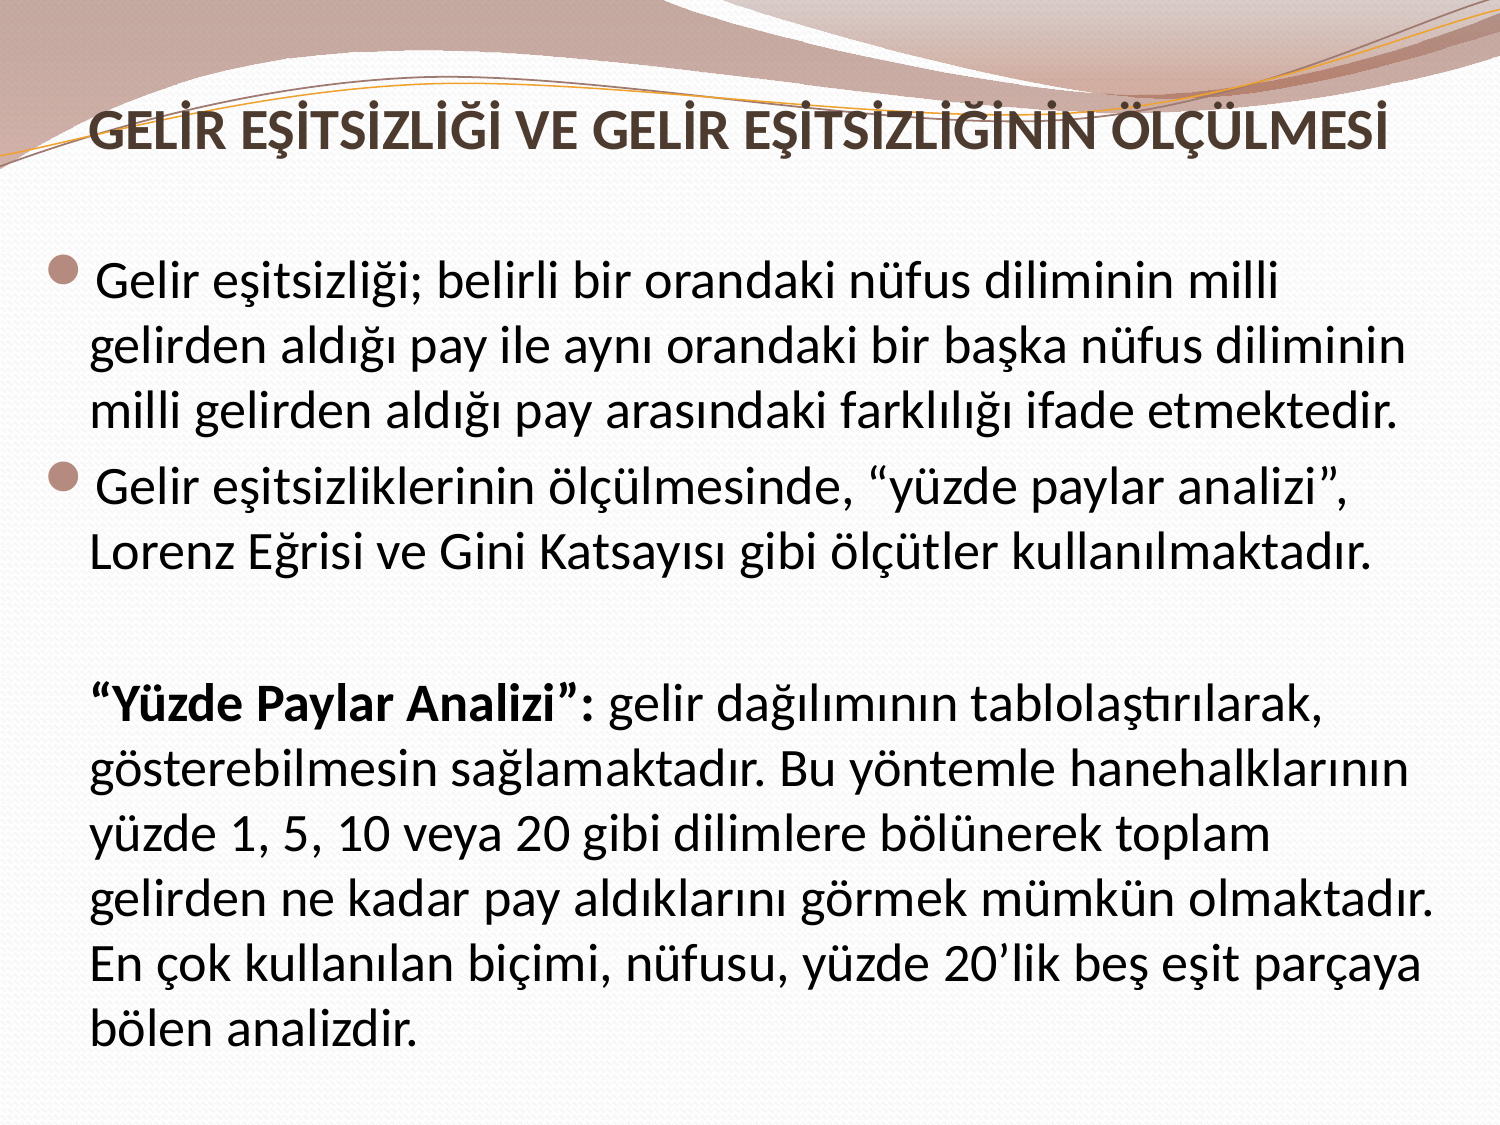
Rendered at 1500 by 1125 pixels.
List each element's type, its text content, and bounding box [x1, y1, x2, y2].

title GELİR EŞİTSİZLİĞİ VE GELİR EŞİTSİZLİĞİNİN ÖLÇÜLMESİ [88, 30, 1437, 160]
list Gelir eşitsizliği; belirli bir orandaki nüfus diliminin milli gelirden aldığı pay ile aynı orandaki bir başka nüfus diliminin milli gelirden aldığı pay arasındaki farklılığı ifade etmektedir. Gelir eşitsizliklerinin ölçülmesinde, “yüzde paylar analizi”, Lorenz Eğrisi ve Gini Katsayısı gibi ölçütler kullanılmaktadır. “Yüzde Paylar Analizi”: gelir dağılımının tablolaştırılarak, gösterebilmesin sağlamaktadır. Bu yöntemle hanehalklarının yüzde 1, 5, 10 veya 20 gibi dilimlere bölünerek toplam gelirden ne kadar pay aldıklarını görmek mümkün olmaktadır. En çok kullanılan biçimi, nüfusu, yüzde 20’lik beş eşit parçaya bölen analizdir. [29, 160, 1471, 1094]
